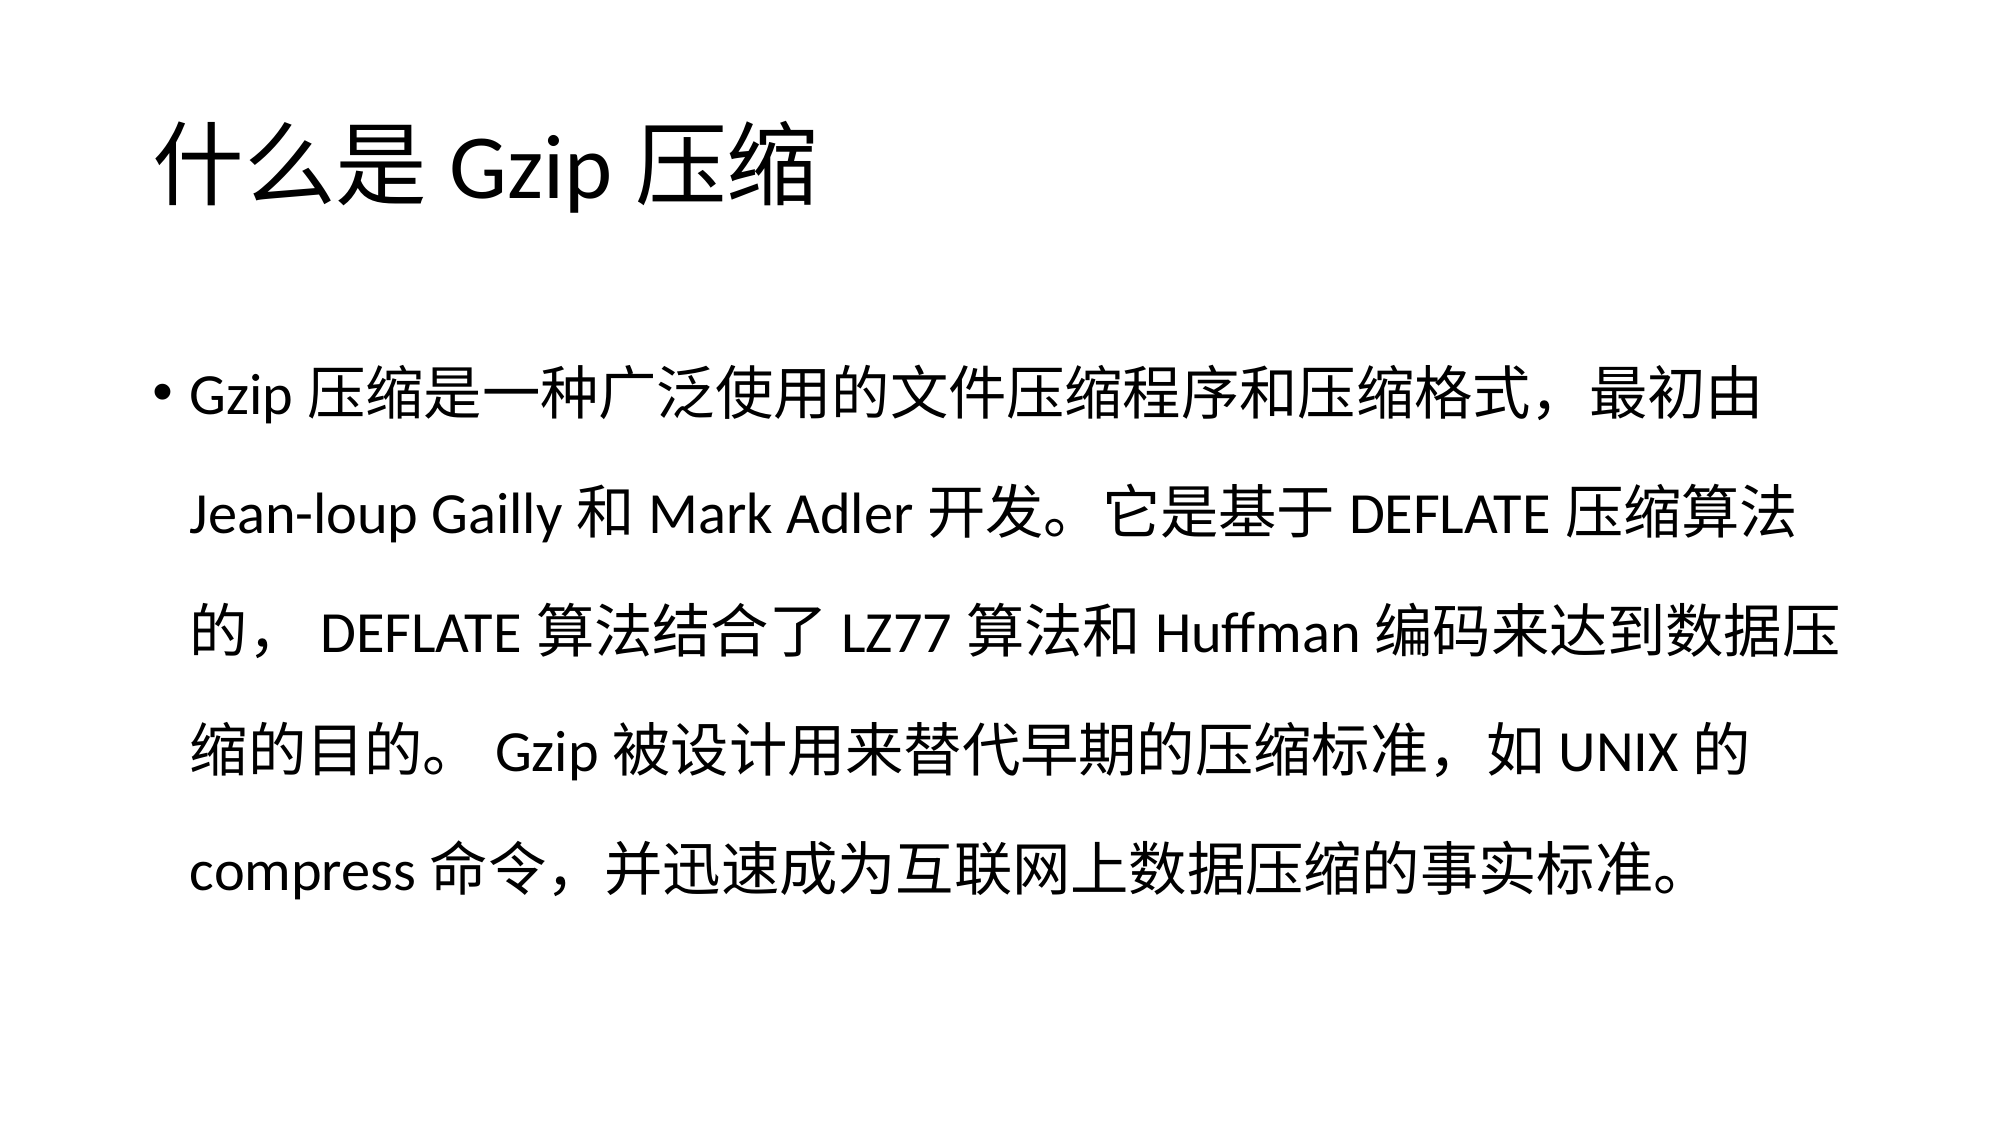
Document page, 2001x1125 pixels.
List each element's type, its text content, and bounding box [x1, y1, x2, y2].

list Gzip压缩是一种广泛使用的文件压缩程序和压缩格式，最初由Jean-loup Gailly和Mark Adler开发。它是基于DEFLATE压缩算法的，DEFLATE算法结合了LZ77算法和Huffman编码来达到数据压缩的目的。Gzip被设计用来替代早期的压缩标准，如UNIX的compress命令，并迅速成为互联网上数据压缩的事实标准。 [137, 299, 1863, 1014]
title 什么是Gzip压缩 [137, 59, 1863, 278]
